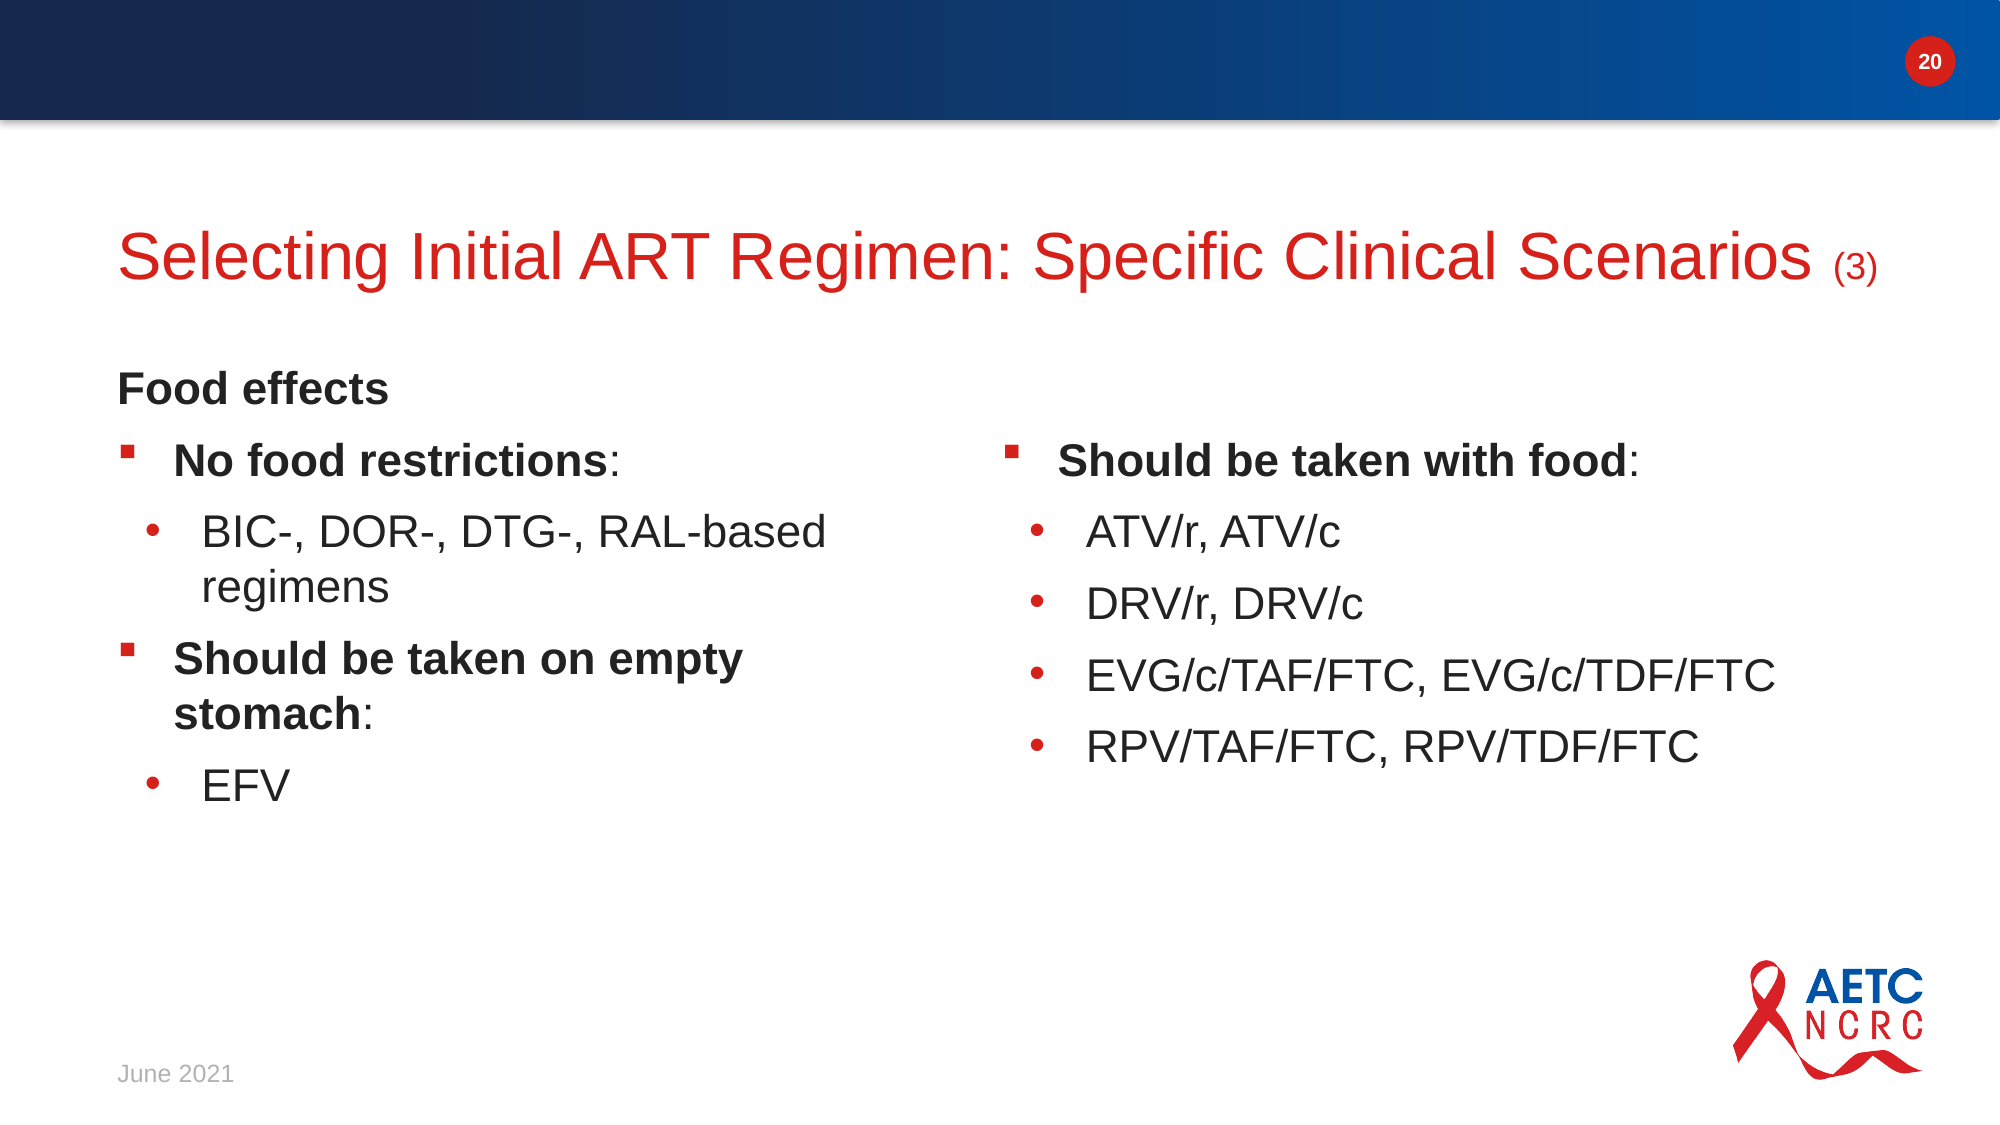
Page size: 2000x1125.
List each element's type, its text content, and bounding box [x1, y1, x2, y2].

picture [1718, 946, 1941, 1091]
title Selecting Initial ART Regimen: Specific Clinical Scenarios (3) [102, 205, 1952, 313]
list Should be taken with food: ATV/r, ATV/c DRV/r, DRV/c EVG/c/TAF/FTC, EVG/c/TDF/FTC RPV/TAF/FTC, RPV/TDF/FTC [986, 351, 1835, 842]
list Food effects No food restrictions: BIC-, DOR-, DTG-, RAL-based regimens Should be taken on empty stomach: EFV [102, 351, 951, 842]
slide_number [102, 1042, 553, 1103]
